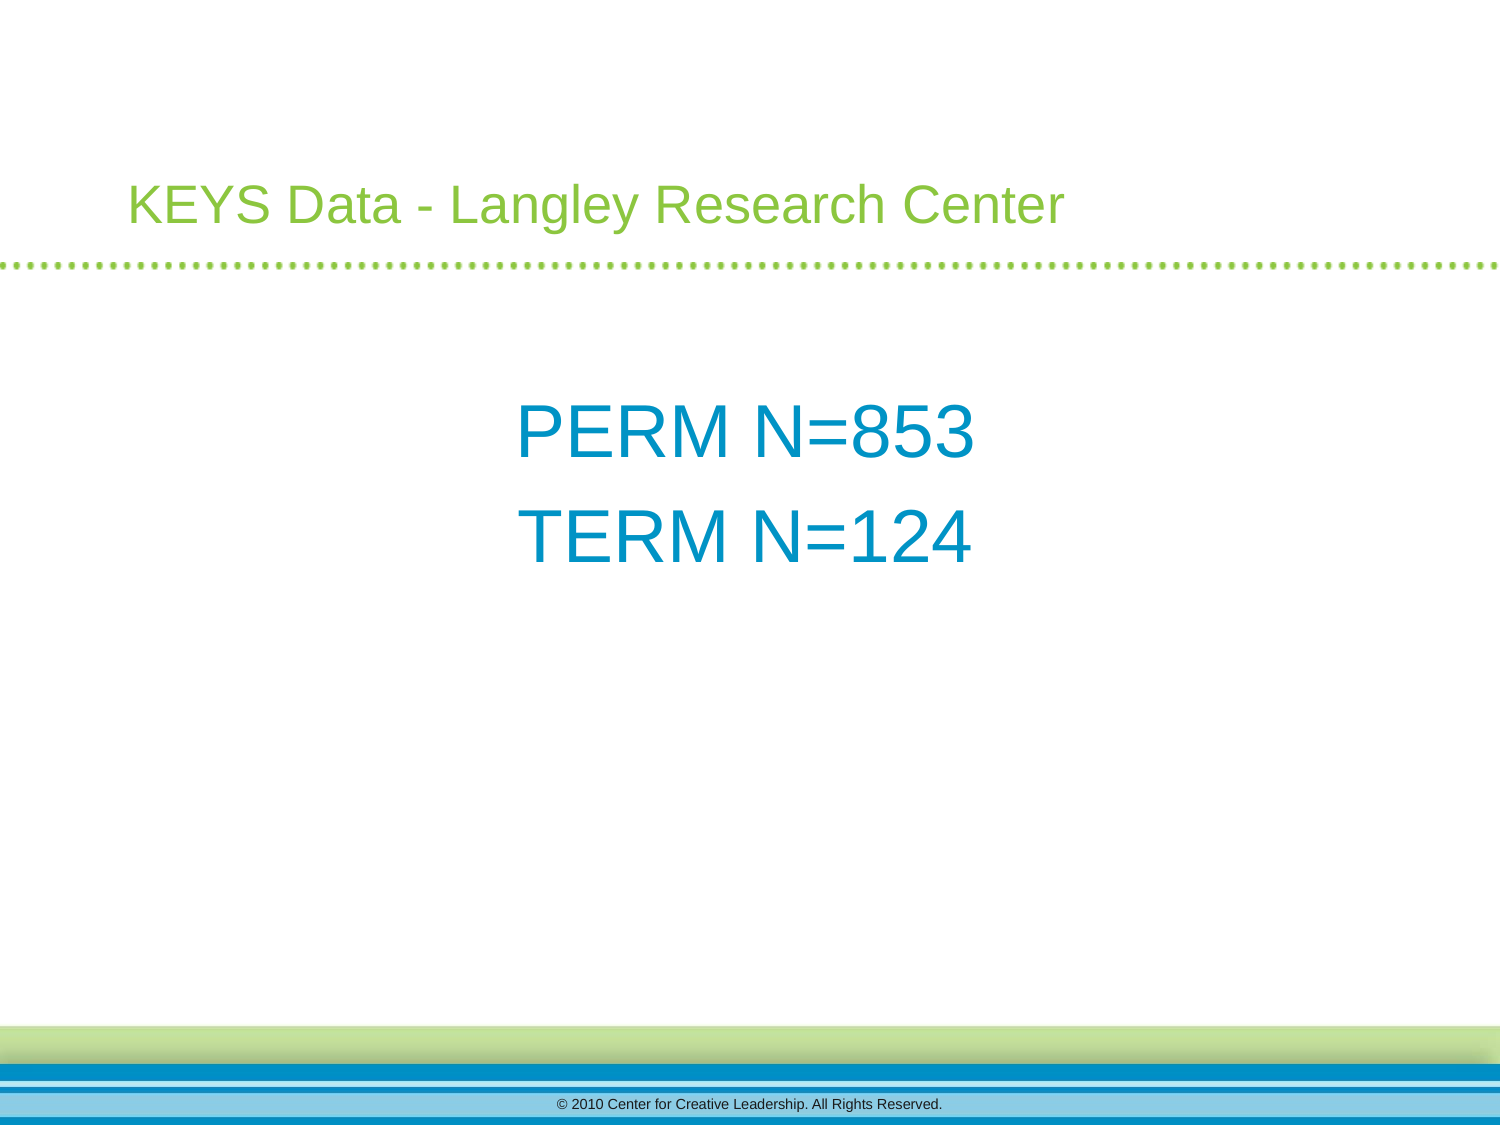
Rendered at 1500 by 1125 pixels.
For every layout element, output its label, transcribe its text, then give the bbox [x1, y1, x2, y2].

text_box KEYS Data - Langley Research Center [112, 162, 1400, 250]
picture [0, 0, 1500, 1064]
picture [0, 1081, 1500, 1087]
picture [0, 1092, 1500, 1117]
text_box PERM N=853 TERM N=124 [112, 374, 1338, 900]
